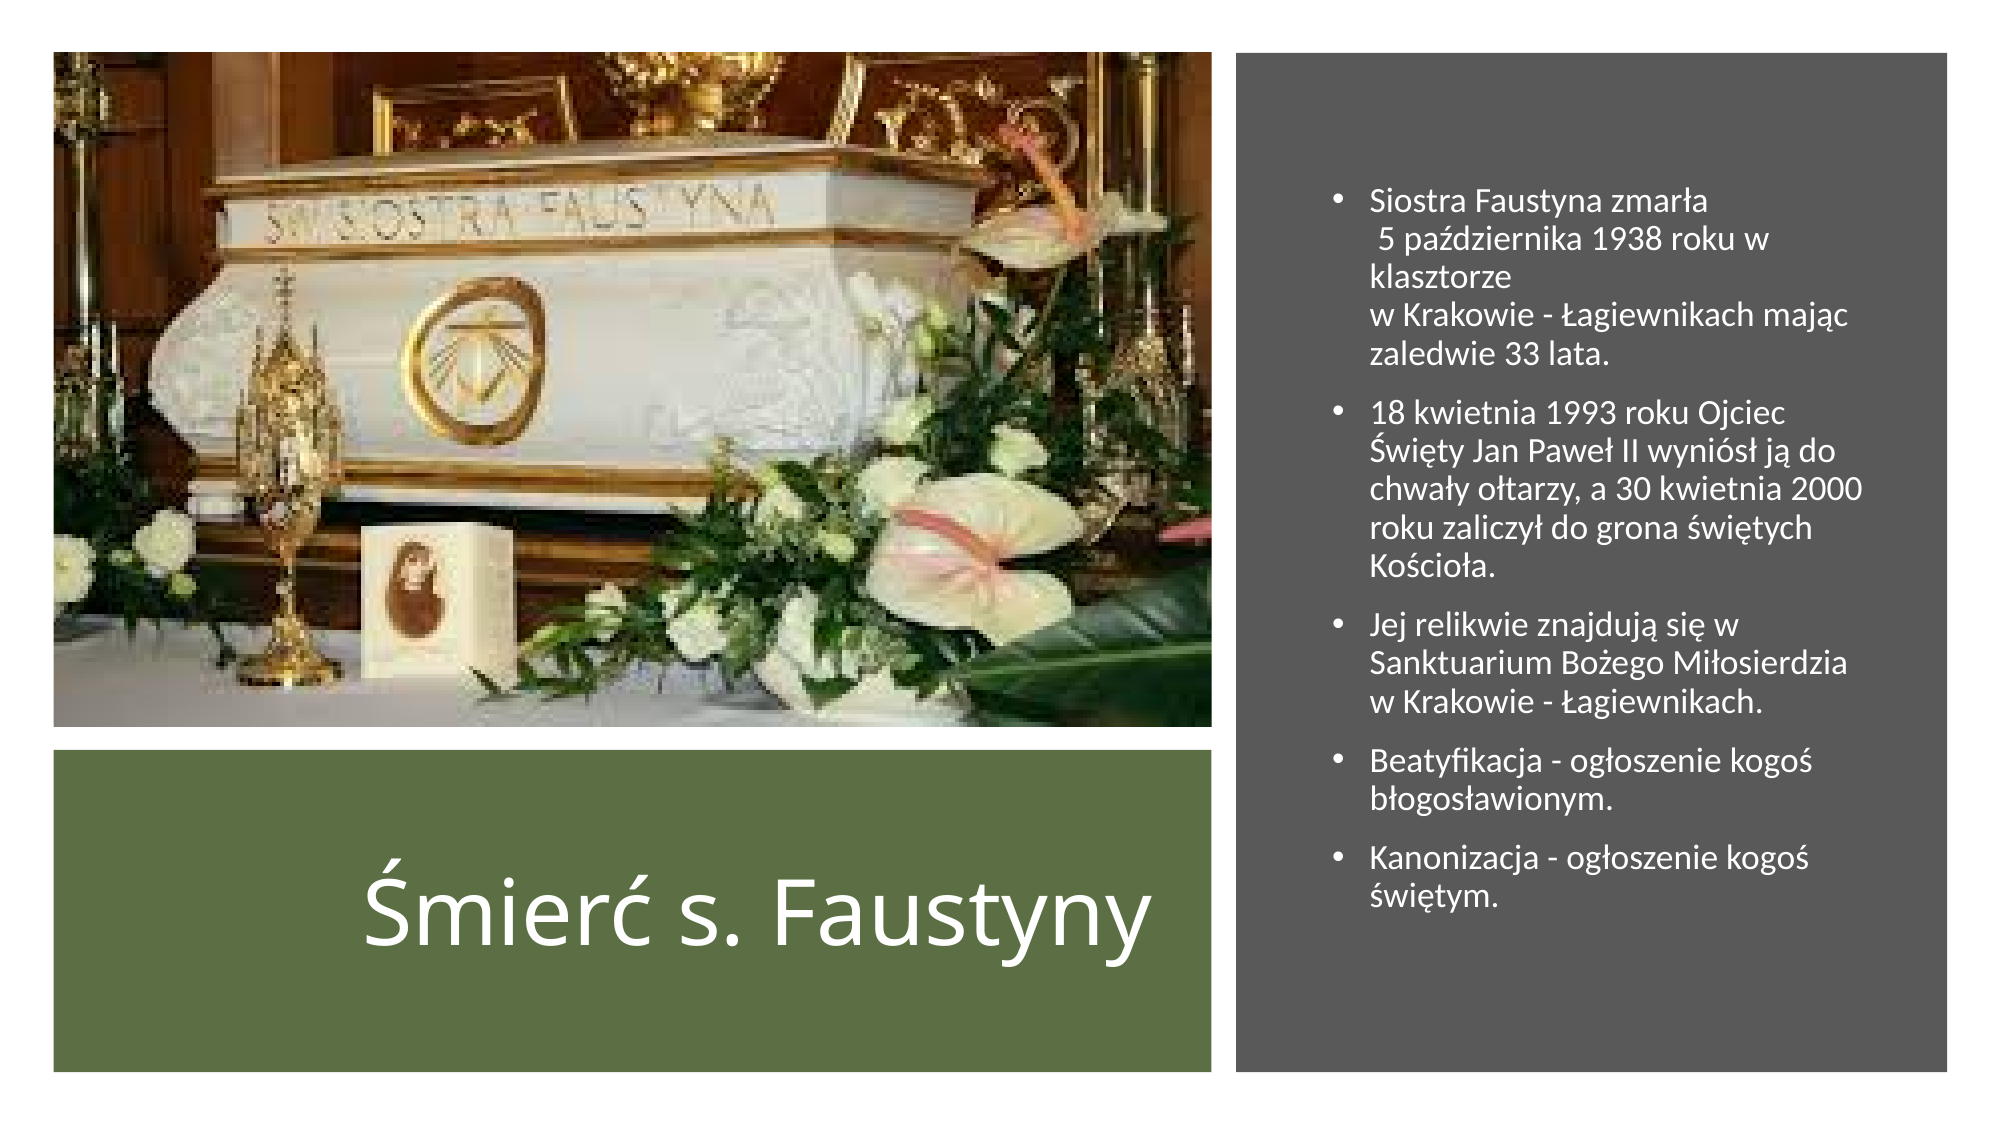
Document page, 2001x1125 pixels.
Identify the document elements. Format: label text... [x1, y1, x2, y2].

text_box [53, 749, 1212, 1073]
list Siostra Faustyna zmarła 5 października 1938 roku w klasztorze w Krakowie - Łagiewnikach mając zaledwie 33 lata. 18 kwietnia 1993 roku Ojciec Święty Jan Paweł II wyniósł ją do chwały ołtarzy, a 30 kwietnia 2000 roku zaliczył do grona świętych Kościoła. Jej relikwie znajdują się w Sanktuarium Bożego Miłosierdzia w Krakowie - Łagiewnikach. Beatyfikacja - ogłoszenie kogoś błogosławionym. Kanonizacja - ogłoszenie kogoś świętym. [1317, 150, 1879, 947]
text_box [1235, 52, 1948, 1073]
picture [53, 52, 1212, 727]
title Śmierć s. Faustyny [85, 782, 1168, 1049]
